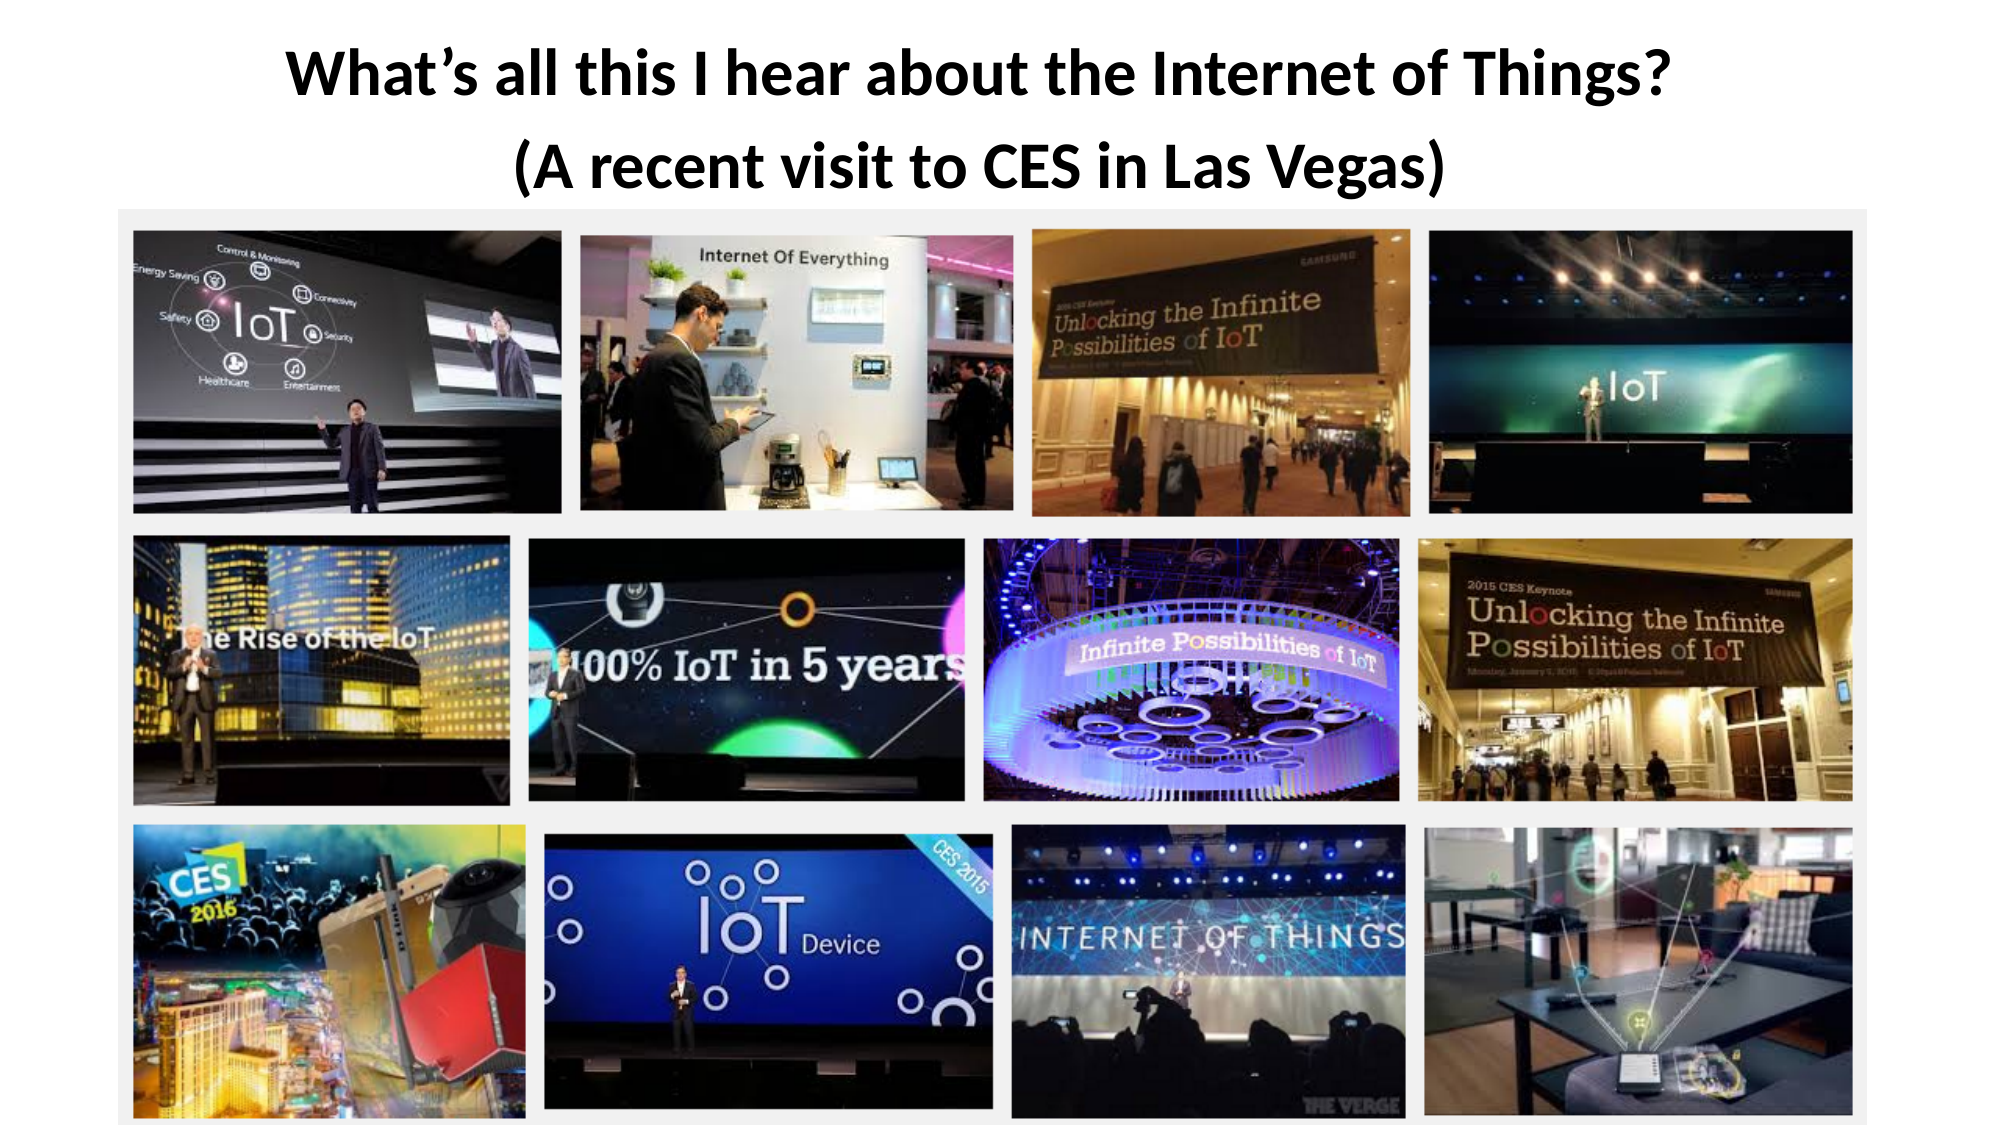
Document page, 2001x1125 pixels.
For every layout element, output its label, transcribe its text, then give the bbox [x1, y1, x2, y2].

list What’s all this I hear about the Internet of Things? (A recent visit to CES in Las Vegas) [118, 30, 1843, 209]
picture [118, 209, 1867, 1125]
